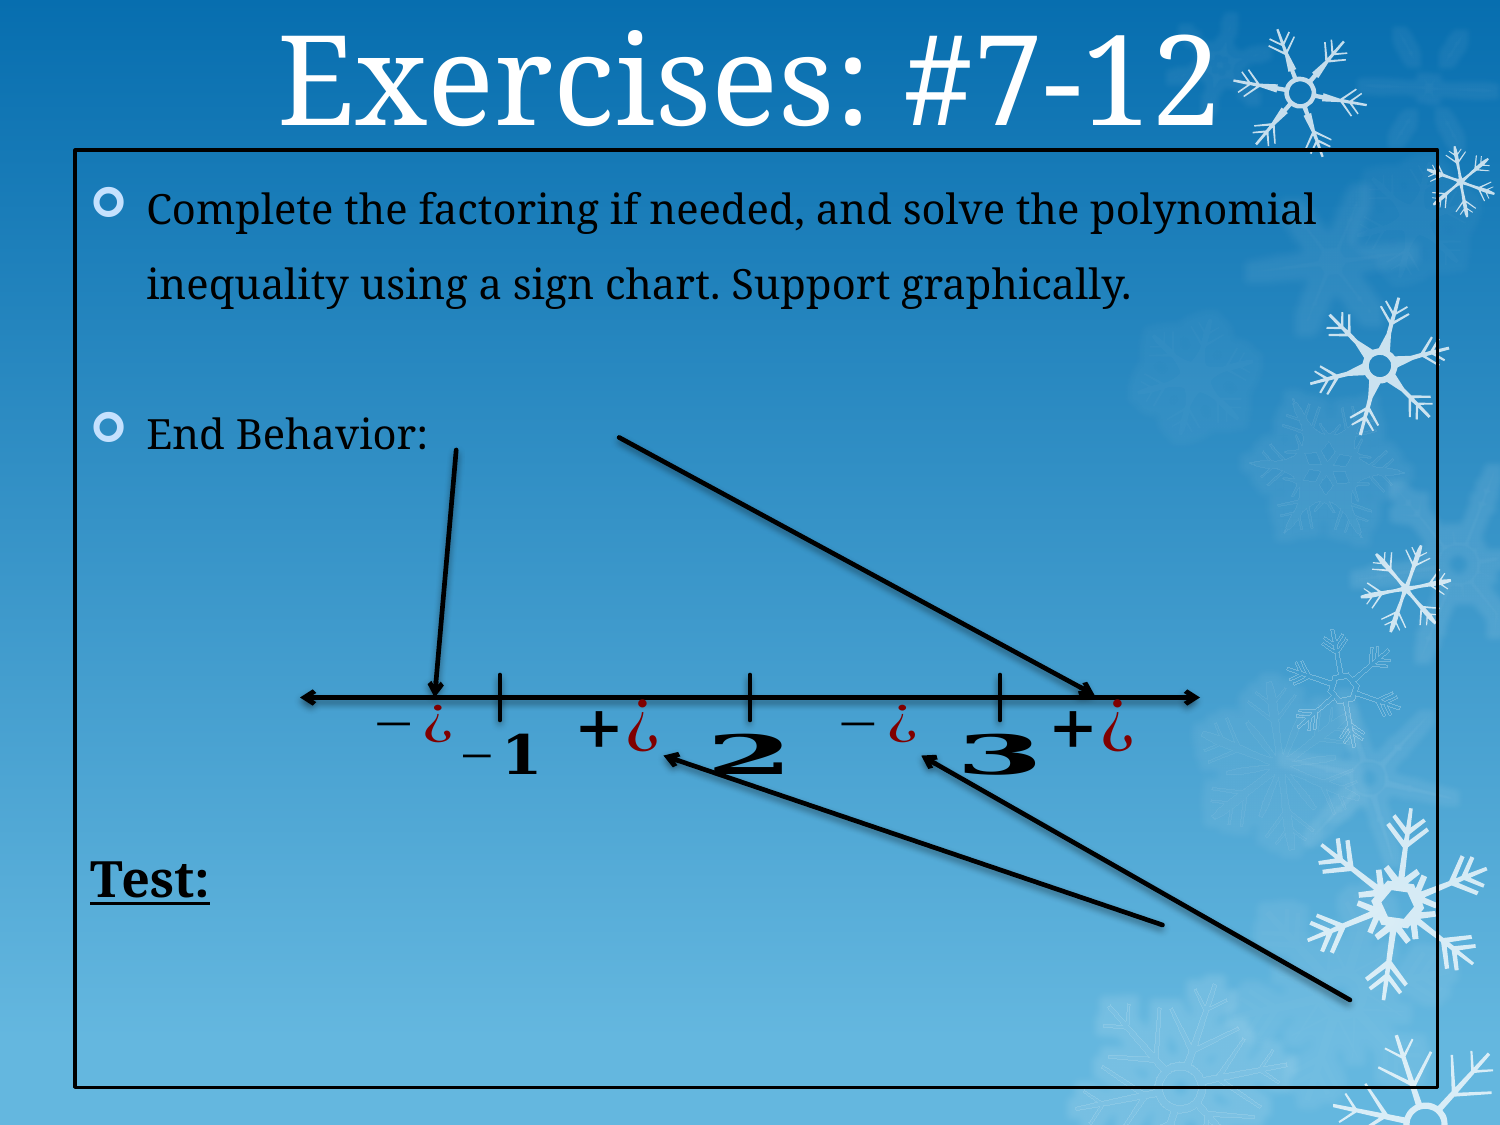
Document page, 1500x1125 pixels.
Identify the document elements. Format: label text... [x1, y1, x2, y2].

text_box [920, 755, 1351, 1001]
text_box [299, 674, 1201, 788]
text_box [618, 436, 1095, 696]
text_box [662, 755, 1163, 926]
title Exercises: #7-12 [165, 0, 1335, 148]
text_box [434, 449, 457, 698]
